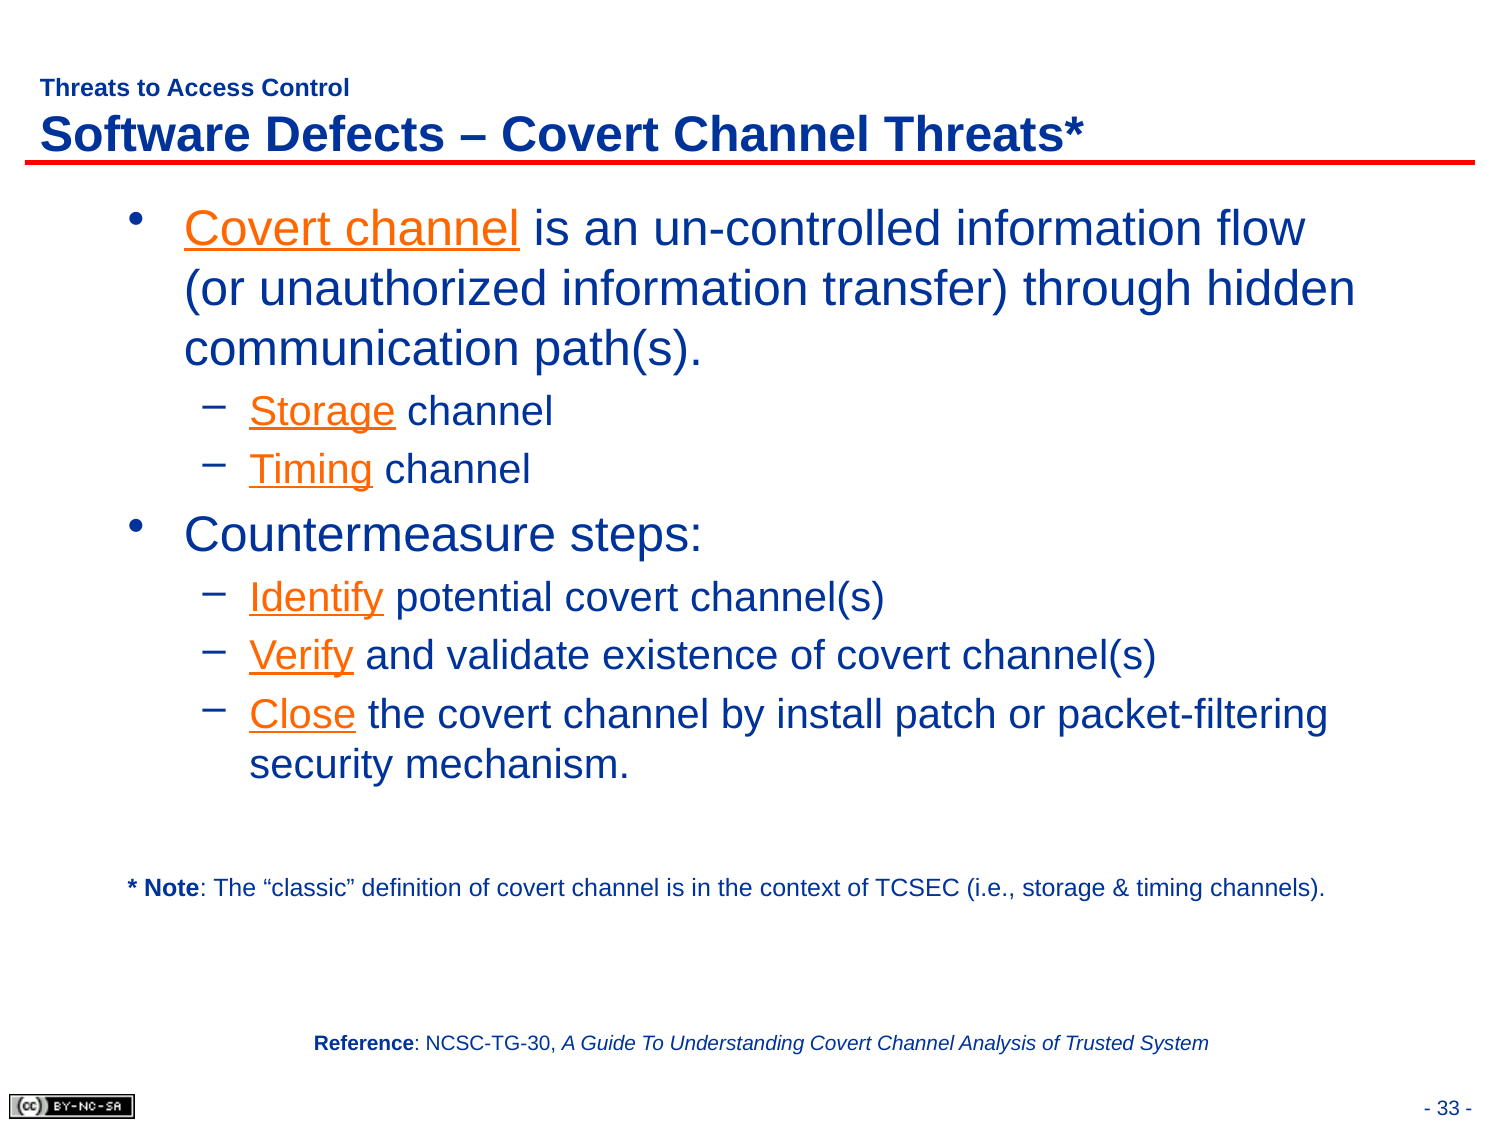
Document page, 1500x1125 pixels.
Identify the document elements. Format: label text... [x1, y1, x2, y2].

text_box Reference: NCSC-TG-30, A Guide To Understanding Covert Channel Analysis of Trusted System [299, 1022, 1225, 1063]
title Threats to Access Control Software Defects – Covert Channel Threats* [24, 0, 1476, 169]
slide_number - 33 - [1287, 1087, 1488, 1125]
picture [9, 1094, 135, 1119]
list Covert channel is an un-controlled information flow (or unauthorized information transfer) through hidden communication path(s). Storage channel Timing channel Countermeasure steps: Identify potential covert channel(s) Verify and validate existence of covert channel(s) Close the covert channel by install patch or packet-filtering security mechanism. * Note: The “classic” definition of covert channel is in the context of TCSEC (i.e., storage & timing channels). [112, 187, 1388, 1076]
